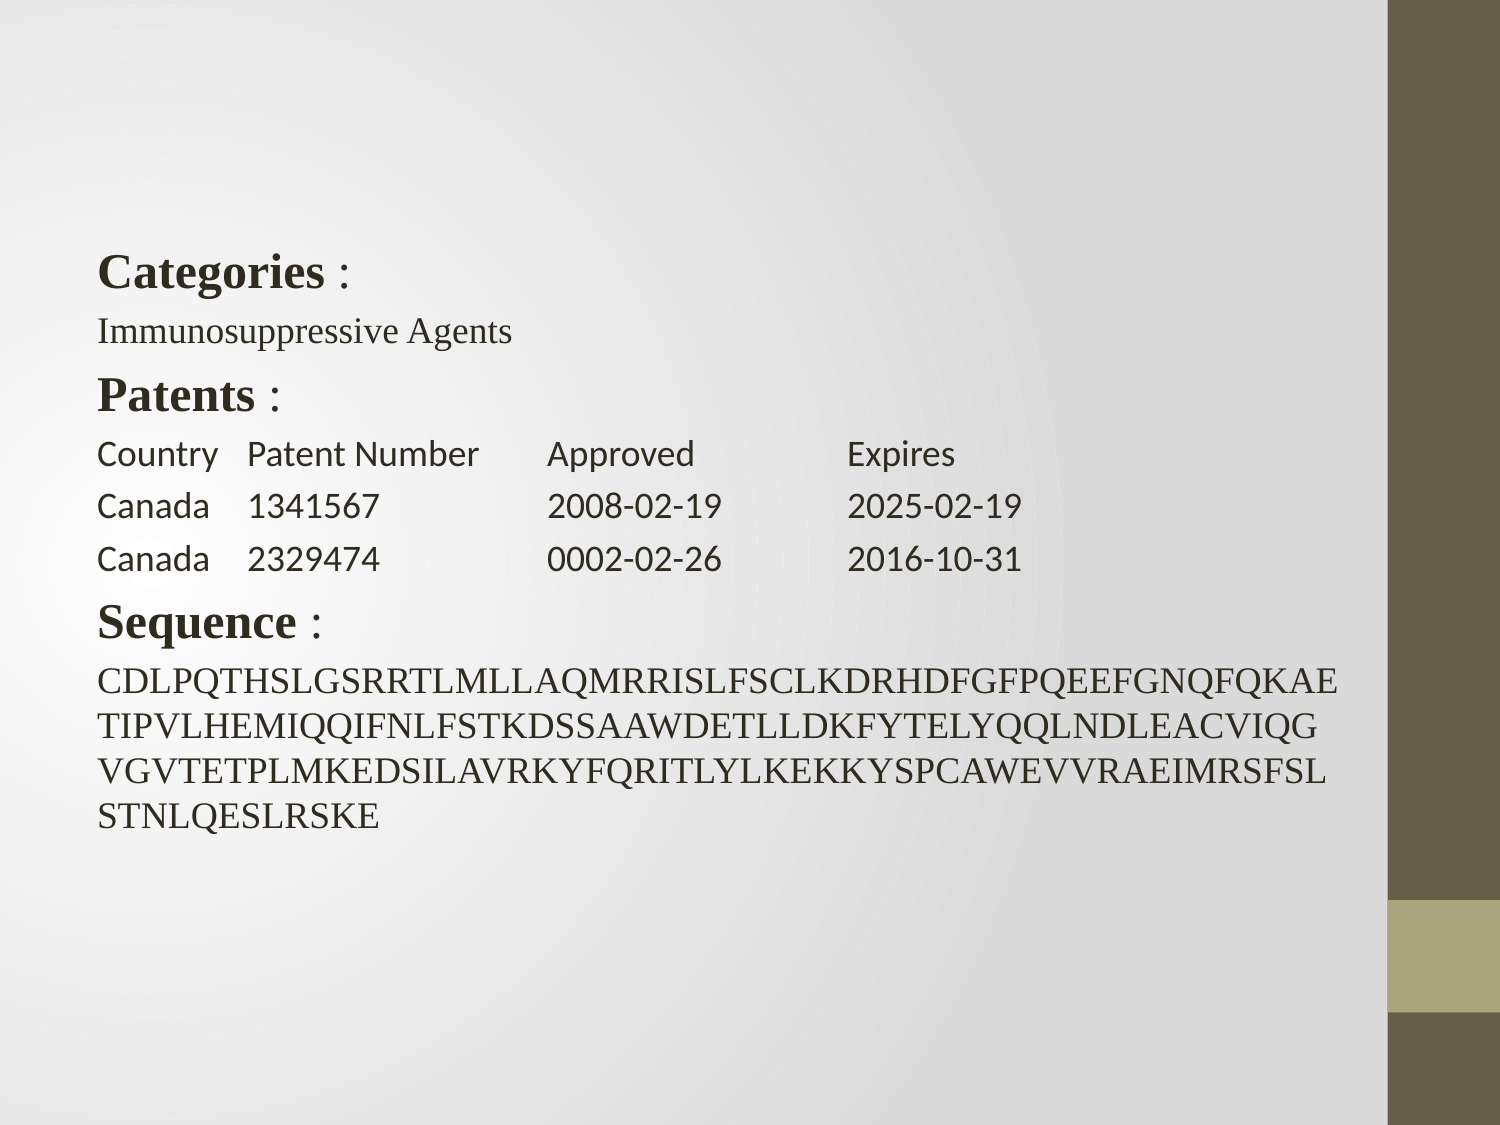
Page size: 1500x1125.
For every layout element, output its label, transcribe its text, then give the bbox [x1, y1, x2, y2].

list Categories : Immunosuppressive Agents Patents : Country Patent Number Approved Expires Canada 1341567 2008-02-19 2025-02-19 Canada 2329474 0002-02-26 2016-10-31 Sequence : CDLPQTHSLGSRRTLMLLAQMRRISLFSCLKDRHDFGFPQEEFGNQFQKAETIPVLHEMIQQIFNLFSTKDSSAAWDETLLDKFYTELYQQLNDLEACVIQGVGVTETPLMKEDSILAVRKYFQRITLYLKEKKYSPCAWEVVRAEIMRSFSLSTNLQESLRSKE [82, 199, 1357, 844]
